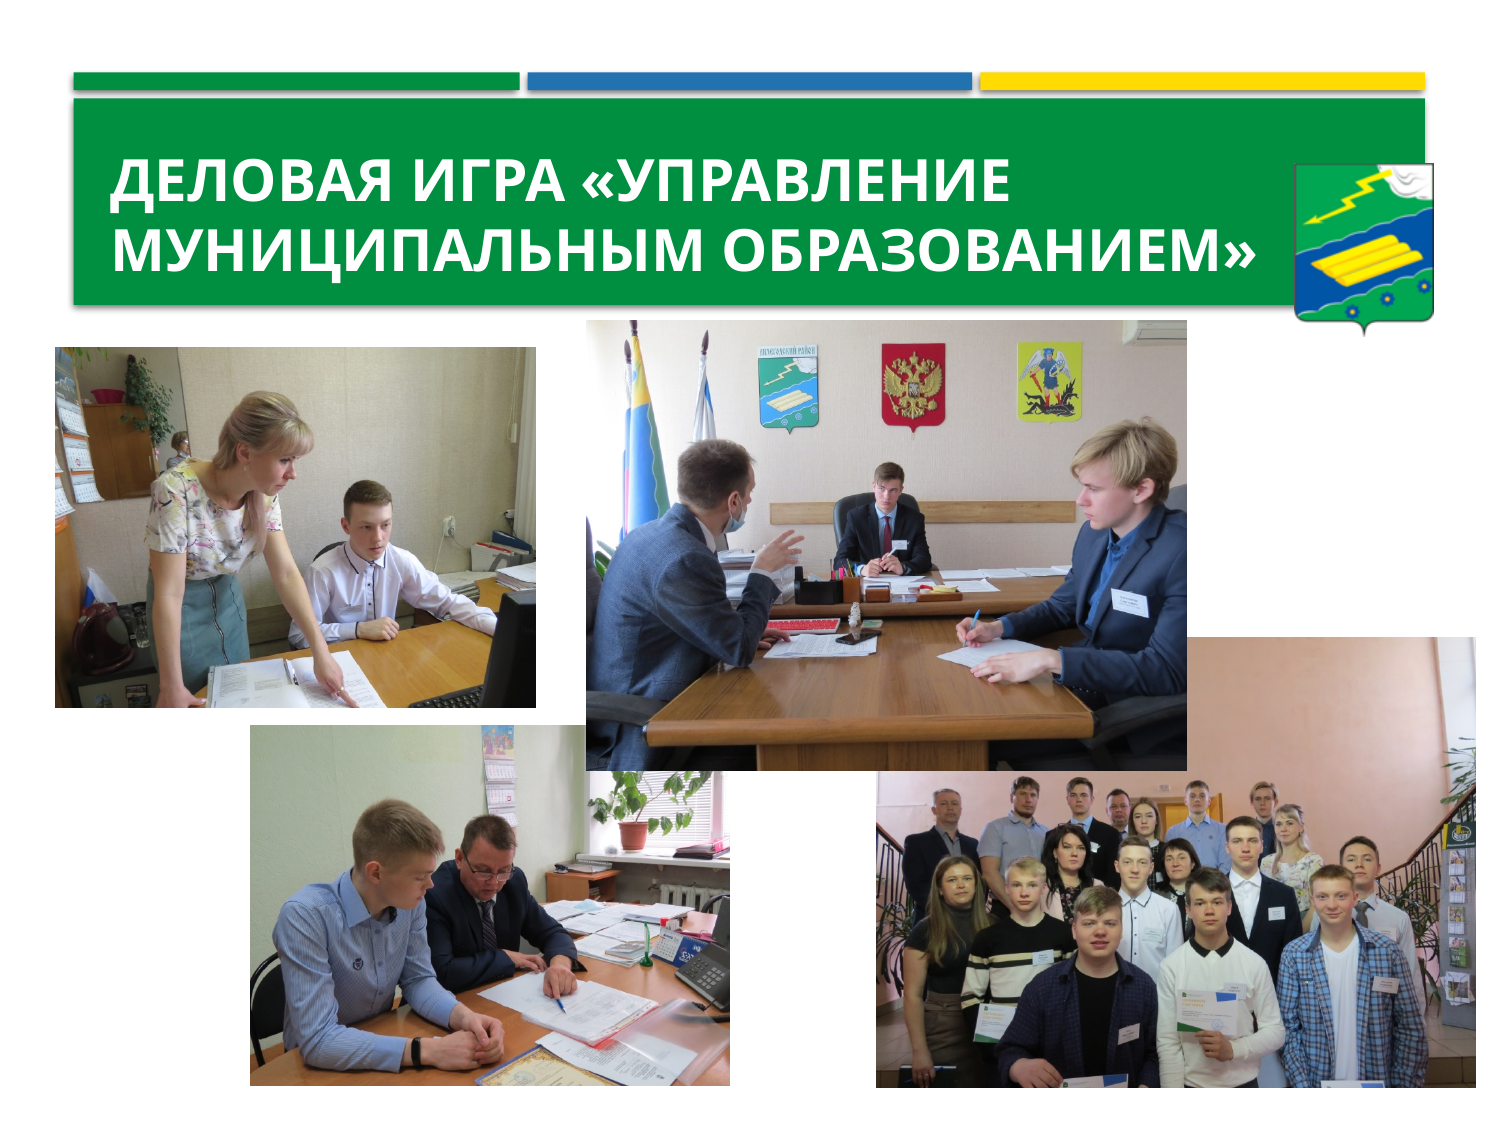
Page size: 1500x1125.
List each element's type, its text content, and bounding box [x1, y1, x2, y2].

picture [249, 320, 1477, 1088]
title Деловая игра «Управление муниципальным образованием» [95, 112, 1406, 291]
picture [1294, 162, 1434, 338]
picture [54, 347, 536, 709]
